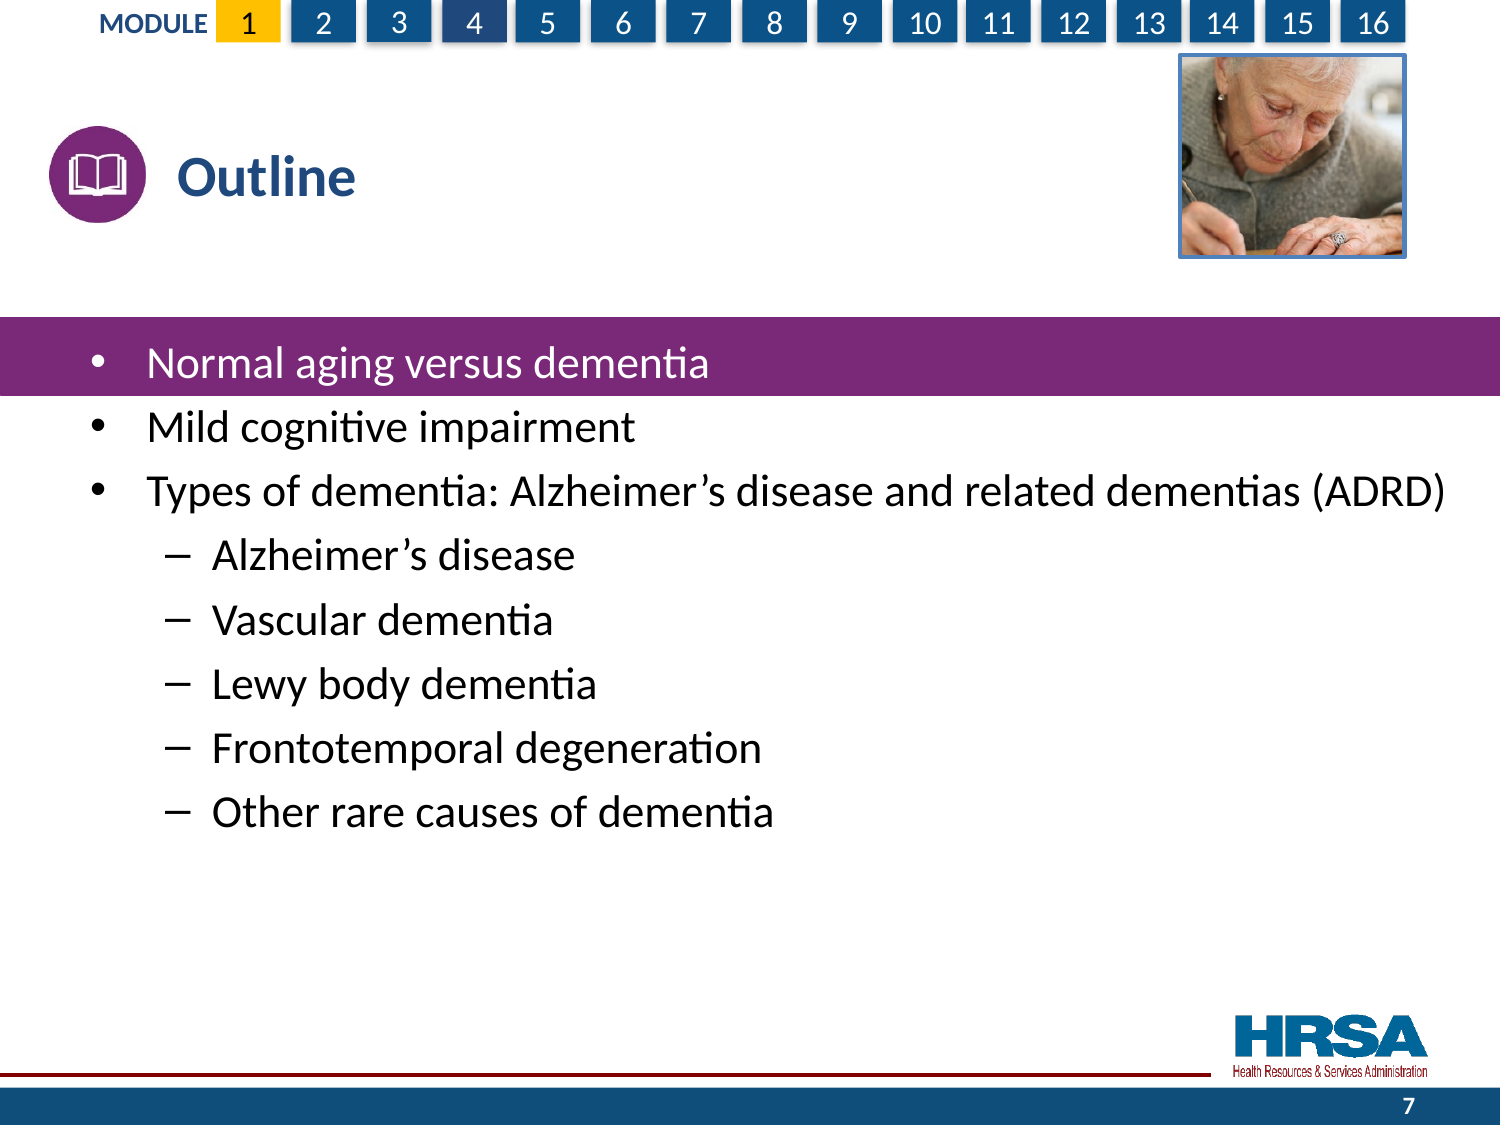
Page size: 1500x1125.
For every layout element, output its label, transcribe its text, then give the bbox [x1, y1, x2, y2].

title Outline 2 [161, 130, 1176, 217]
list Normal aging versus dementia Mild cognitive impairment Types of dementia: Alzheimer’s disease and related dementias (ADRD) Alzheimer’s disease Vascular dementia Lewy body dementia Frontotemporal degeneration Other rare causes of dementia [75, 404, 1484, 943]
picture [49, 126, 146, 223]
picture [0, 317, 1500, 396]
picture [1210, 1002, 1450, 1083]
picture [1181, 56, 1403, 256]
